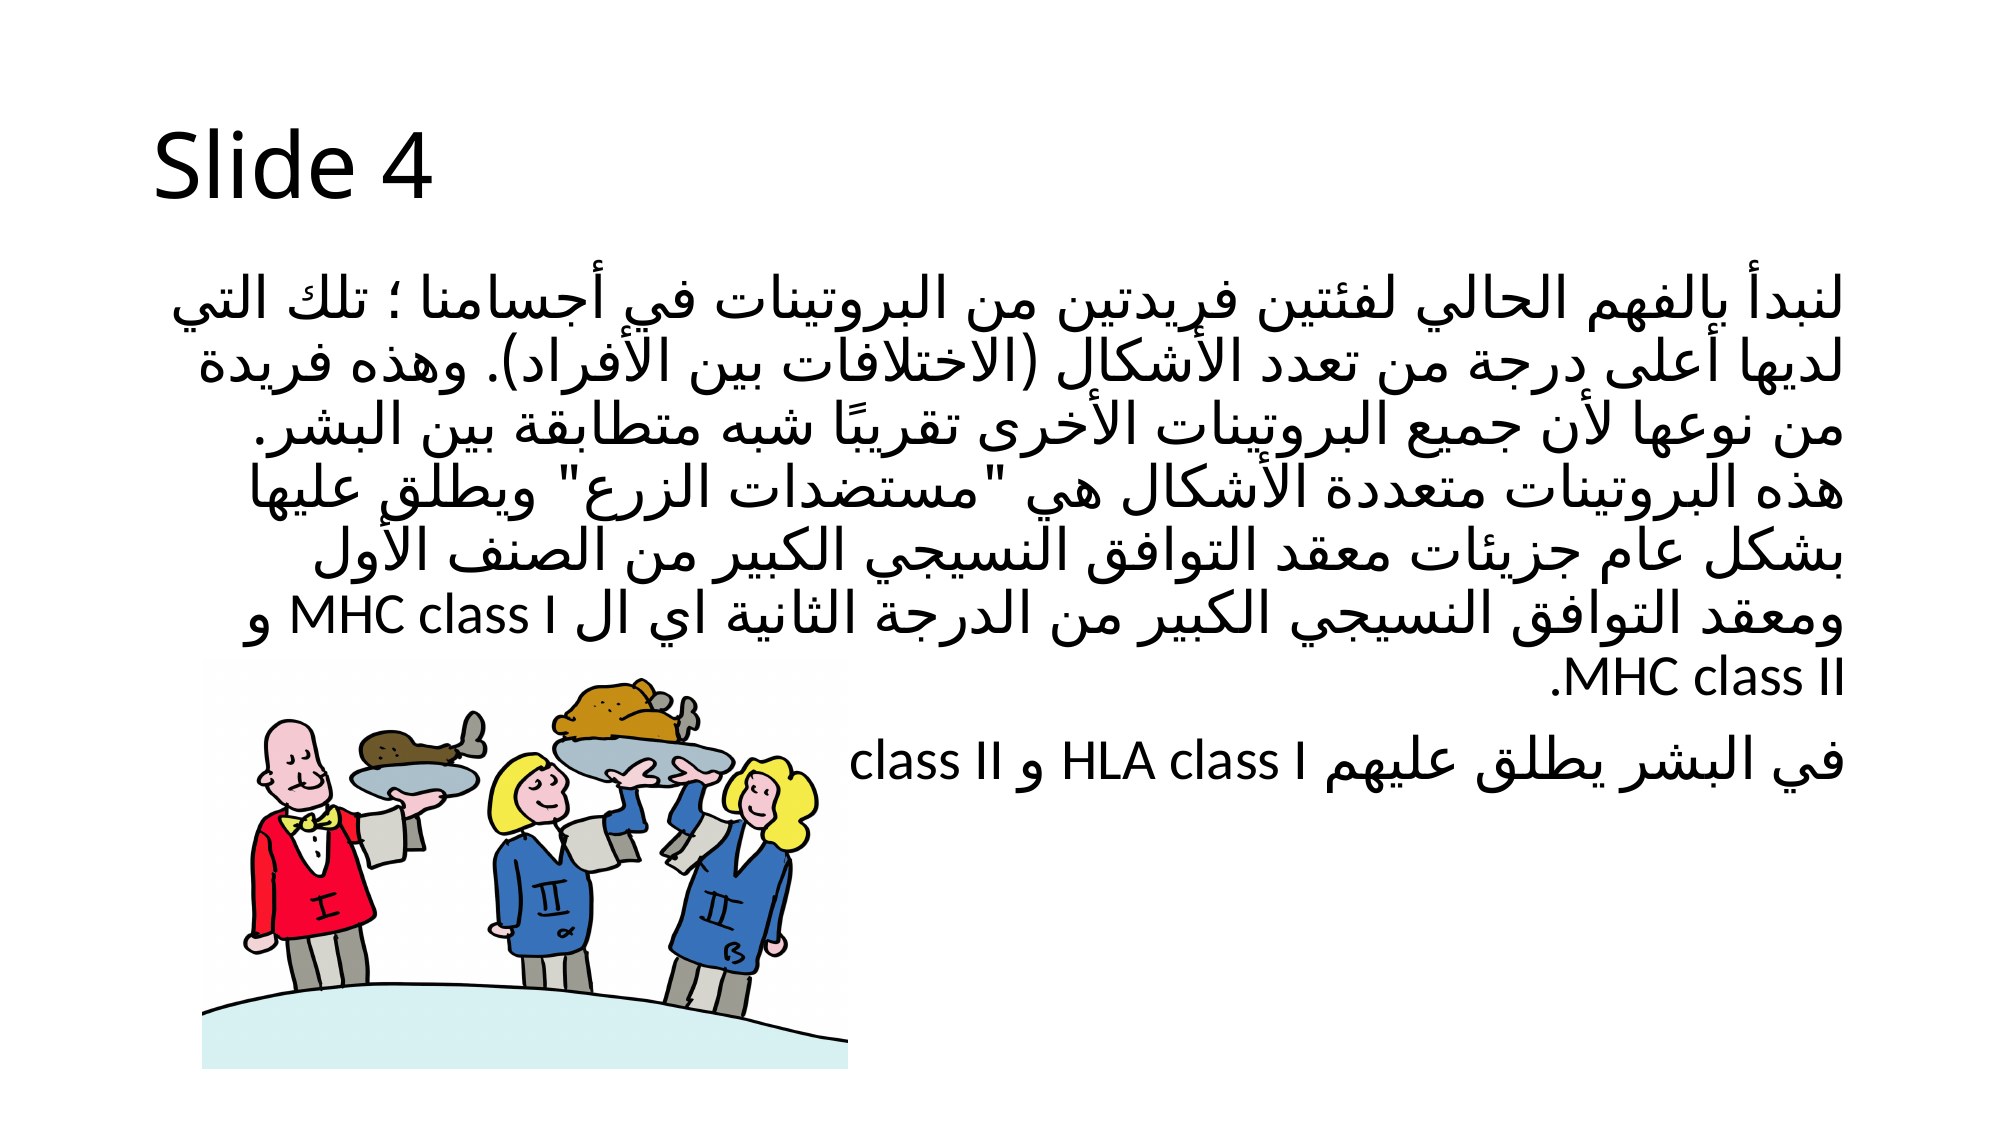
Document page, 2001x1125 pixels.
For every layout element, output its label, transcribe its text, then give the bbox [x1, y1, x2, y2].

picture [202, 658, 848, 1069]
list لنبدأ بالفهم الحالي لفئتين فريدتين من البروتينات في أجسامنا ؛ تلك التي لديها أعلى درجة من تعدد الأشكال (الاختلافات بين الأفراد). وهذه فريدة من نوعها لأن جميع البروتينات الأخرى تقريبًا شبه متطابقة بين البشر. هذه البروتينات متعددة الأشكال هي "مستضدات الزرع" ويطلق عليها بشكل عام جزيئات معقد التوافق النسيجي الكبير من الصنف الأول ومعقد التوافق النسيجي الكبير من الدرجة الثانية اي ال MHC class I و MHC class II. في البشر يطلق عليهم HLA class I و HLA class II . [137, 261, 1863, 975]
title Slide 4 [137, 59, 1863, 261]
